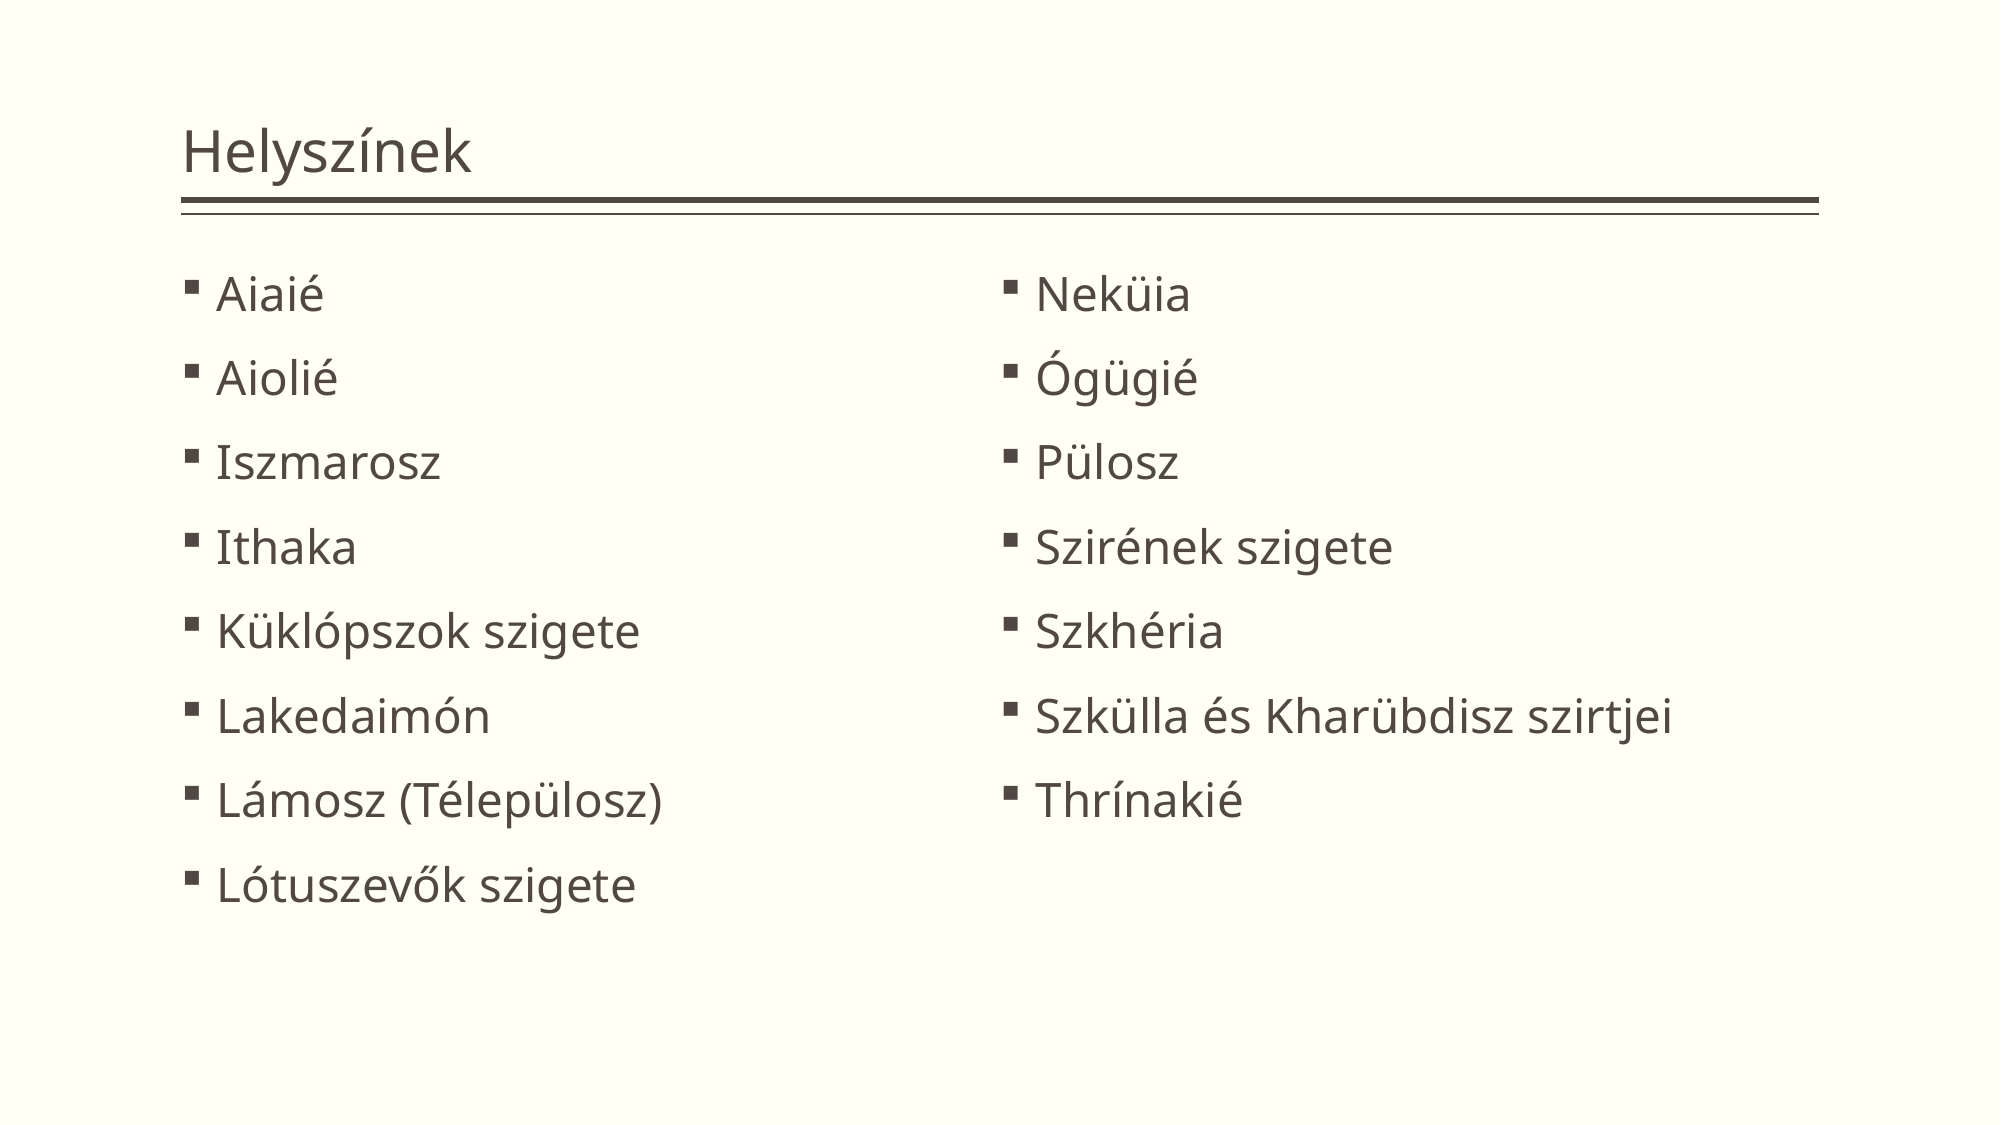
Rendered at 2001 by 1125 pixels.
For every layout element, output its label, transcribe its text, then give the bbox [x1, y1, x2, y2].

title Helyszínek [181, 12, 1819, 193]
list Aiaié Aiolié Iszmarosz Ithaka Küklópszok szigete Lakedaimón Lámosz (Télepülosz) Lótuszevők szigete Neküia Ógügié Pülosz Szirének szigete Szkhéria Szkülla és Kharübdisz szirtjei Thrínakié [181, 262, 1819, 1013]
